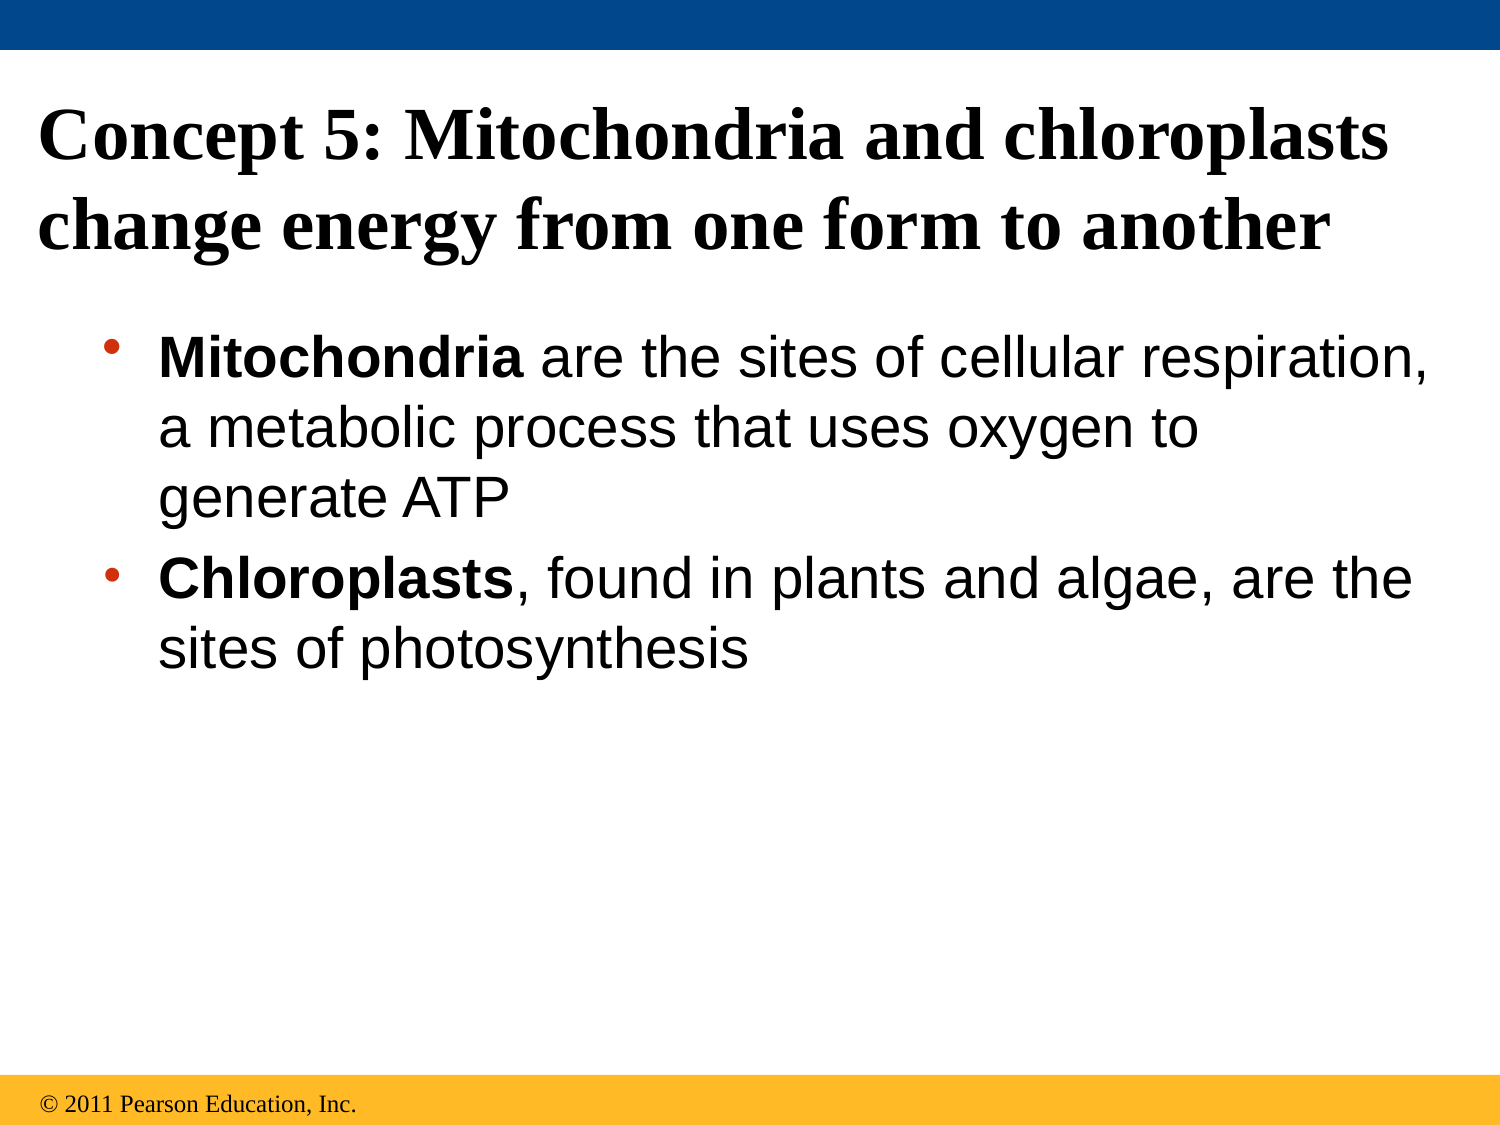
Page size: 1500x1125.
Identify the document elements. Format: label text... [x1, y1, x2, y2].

text_box [0, 0, 1500, 50]
list Mitochondria are the sites of cellular respiration, a metabolic process that uses oxygen to generate ATP Chloroplasts, found in plants and algae, are the sites of photosynthesis [87, 311, 1451, 788]
title Concept 5: Mitochondria and chloroplasts change energy from one form to another [22, 99, 1486, 251]
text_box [0, 1074, 1500, 1125]
